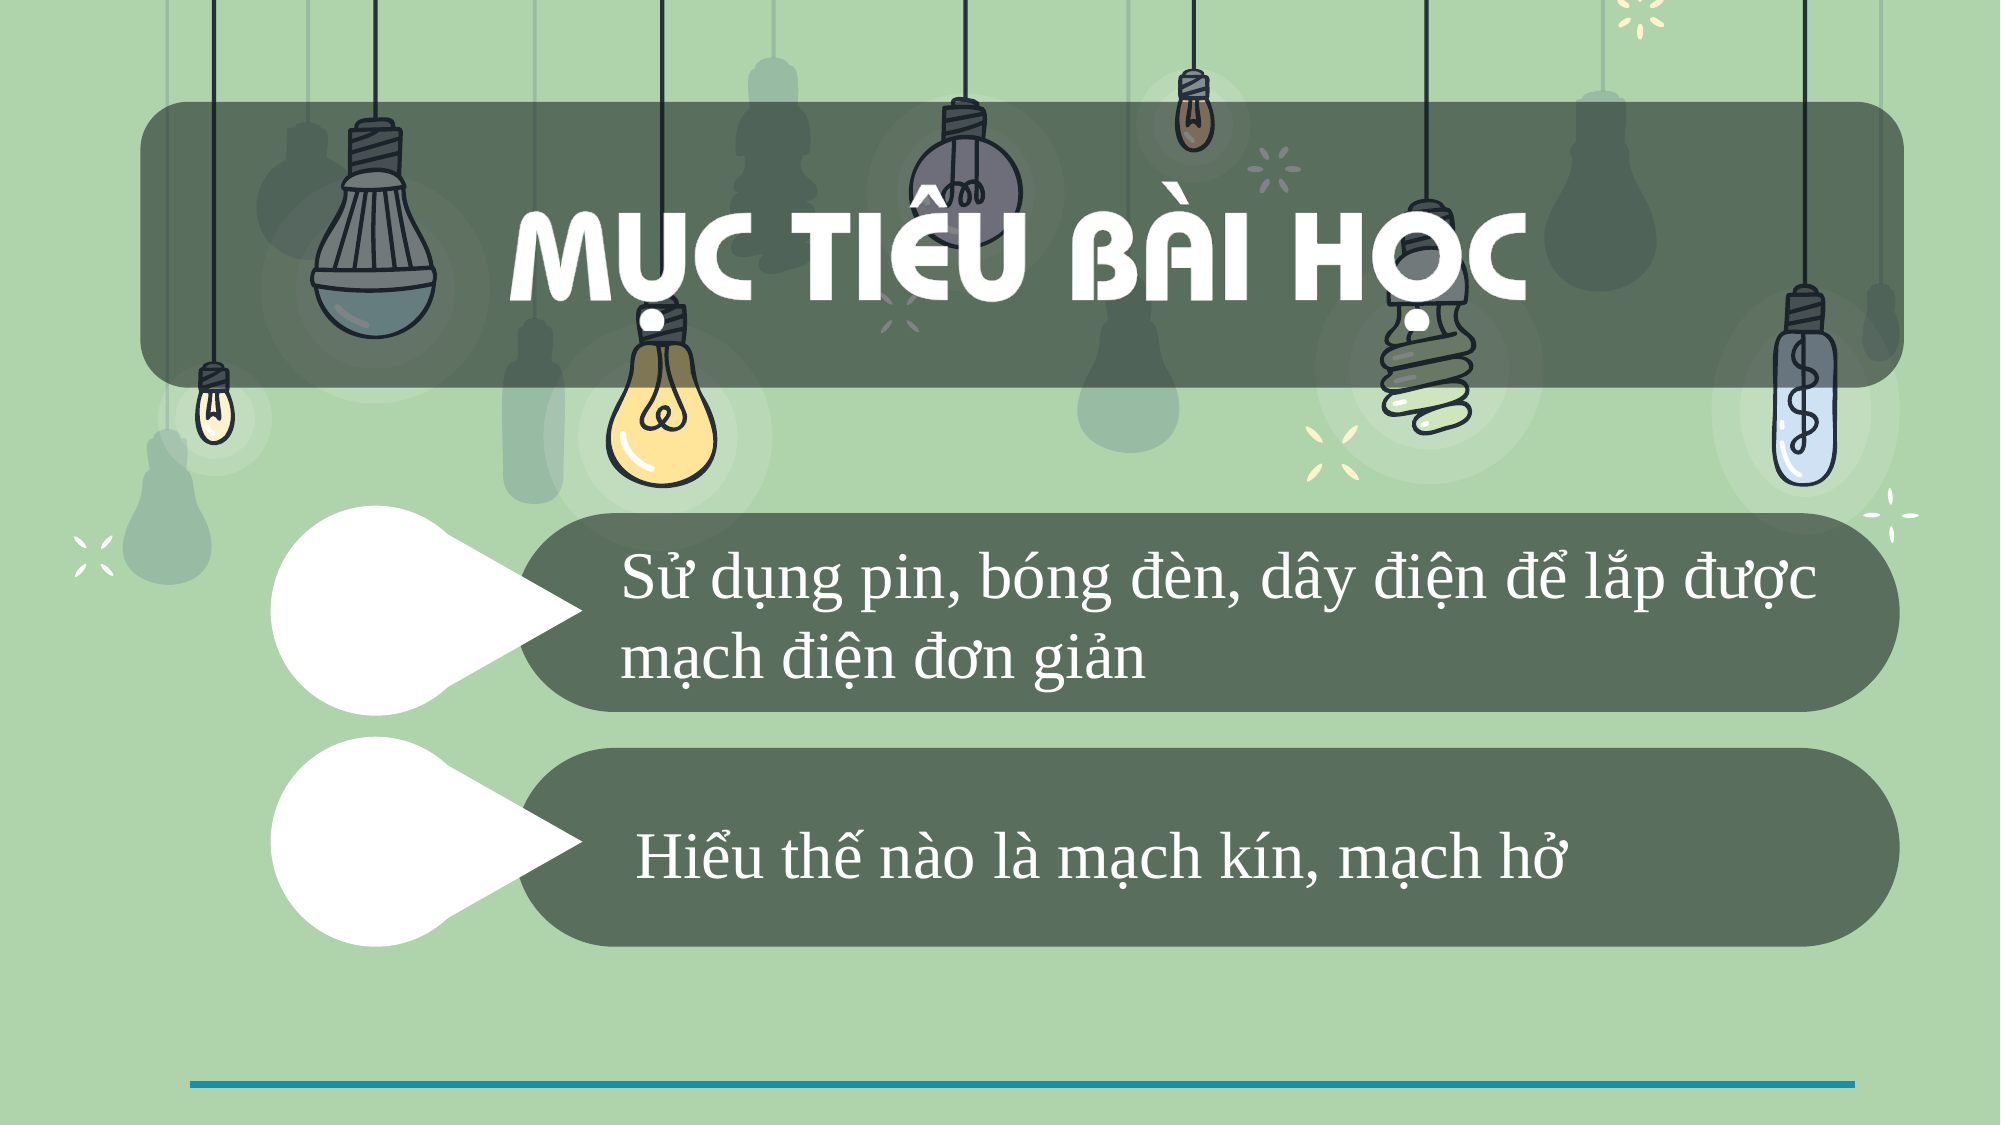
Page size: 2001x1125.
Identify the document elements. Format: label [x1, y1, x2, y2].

text_box [138, 99, 1906, 159]
text_box [270, 736, 583, 947]
text_box [270, 505, 583, 716]
text_box [588, 747, 1937, 947]
text_box [138, 341, 1906, 390]
picture [137, 159, 1900, 331]
text_box [588, 512, 1937, 713]
